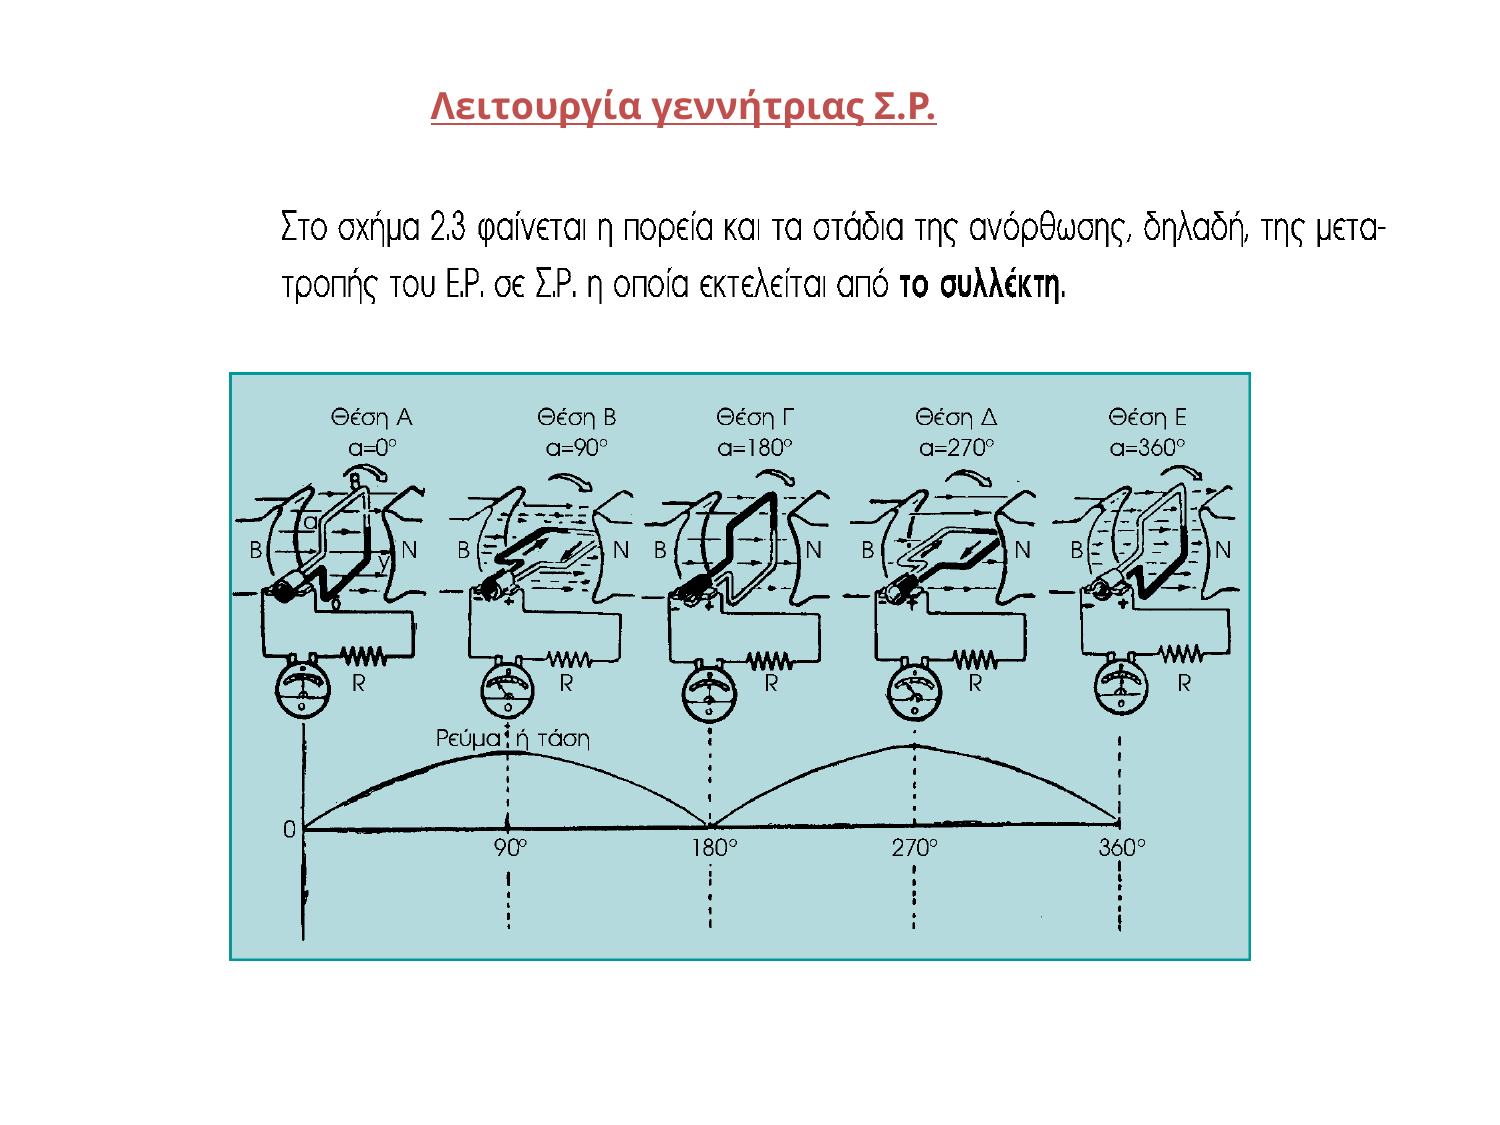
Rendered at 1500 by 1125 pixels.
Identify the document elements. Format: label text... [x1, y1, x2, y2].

picture [249, 199, 1409, 331]
picture [162, 362, 1263, 963]
text_box Λειτουργία γεννήτριας Σ.Ρ. [415, 74, 962, 135]
